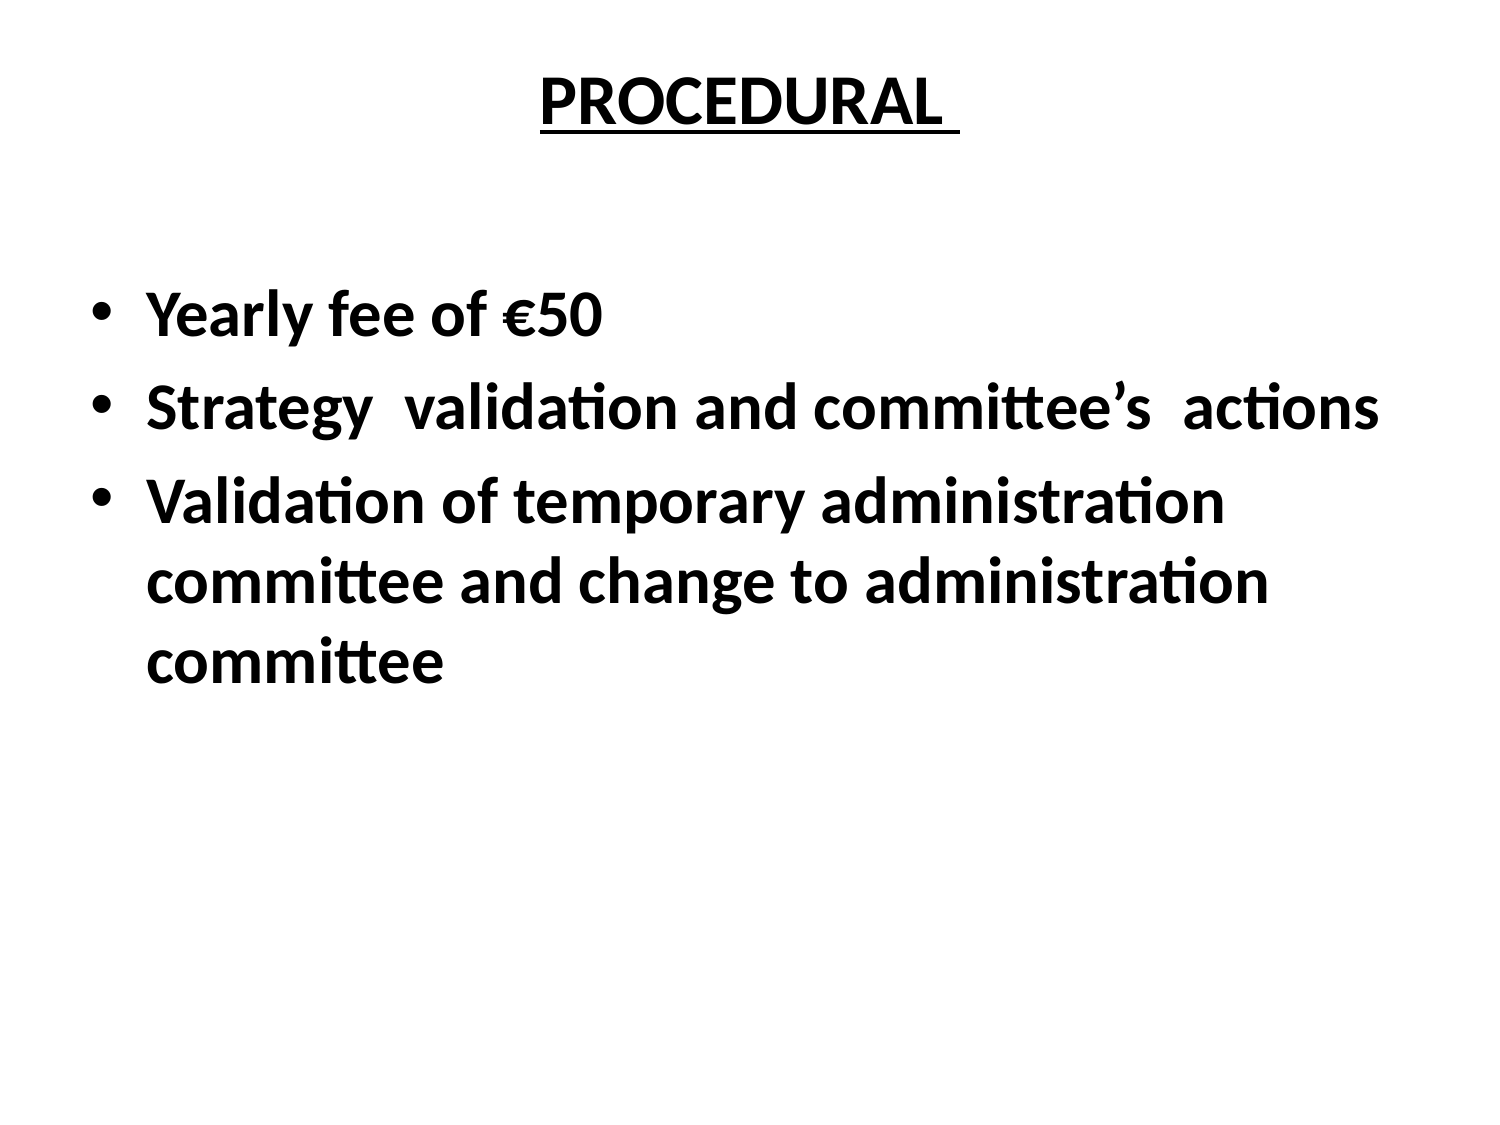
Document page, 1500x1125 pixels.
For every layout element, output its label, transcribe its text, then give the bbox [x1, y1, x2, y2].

list Yearly fee of €50 Strategy validation and committee’s actions Validation of temporary administration committee and change to administration committee [75, 262, 1425, 1005]
title PROCEDURAL [75, 45, 1425, 233]
